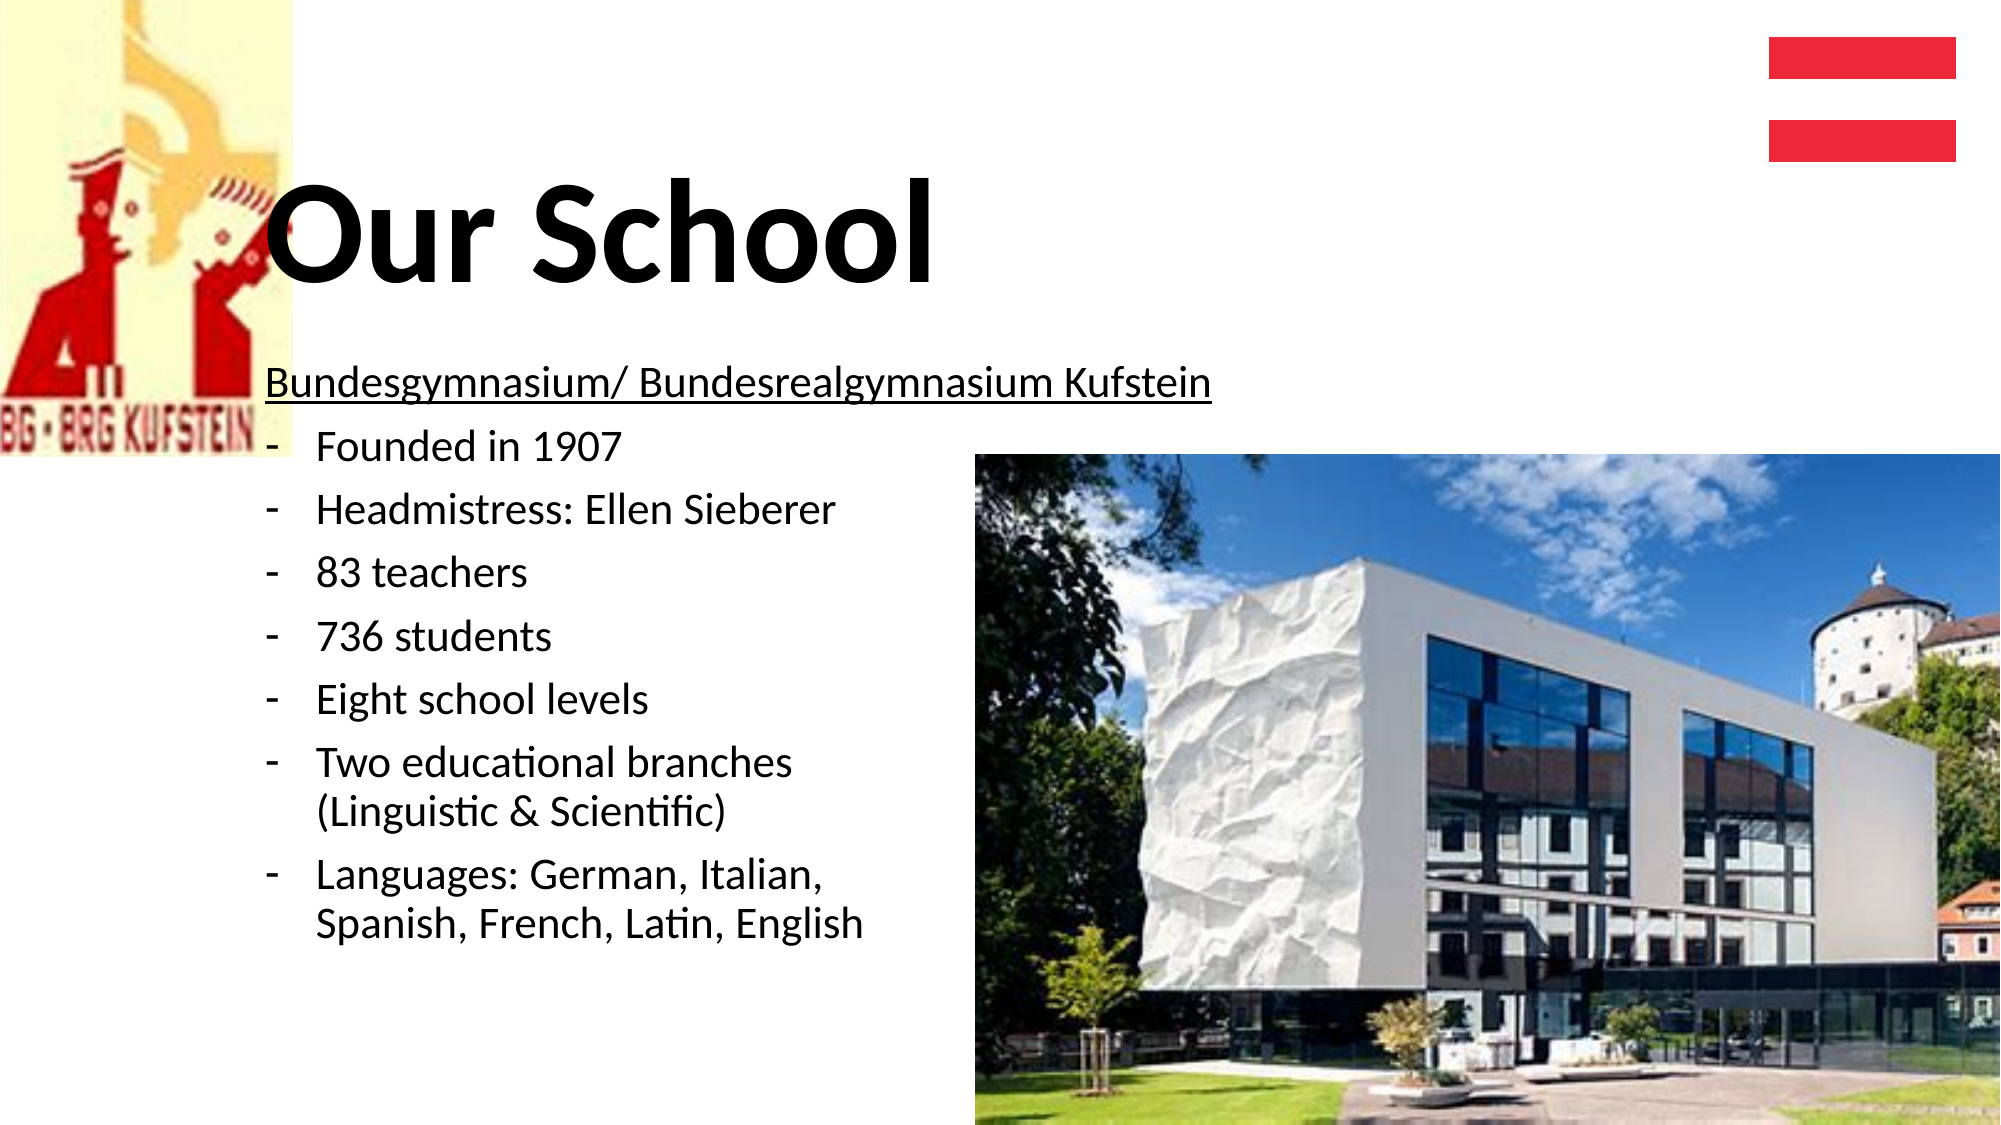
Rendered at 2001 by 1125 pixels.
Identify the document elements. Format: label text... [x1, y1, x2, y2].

title Our School [293, 17, 1046, 322]
subtitle Bundesgymnasium/ Bundesrealgymnasium Kufstein Founded in 1907 Headmistress: Ellen Sieberer 83 teachers 736 students Eight school levels Two educational branches (Linguistic & Scientific) Languages: German, Italian, Spanish, French, Latin, English [249, 351, 1750, 1012]
picture [1769, 37, 1956, 162]
picture [0, 0, 293, 457]
picture [975, 454, 2000, 1125]
